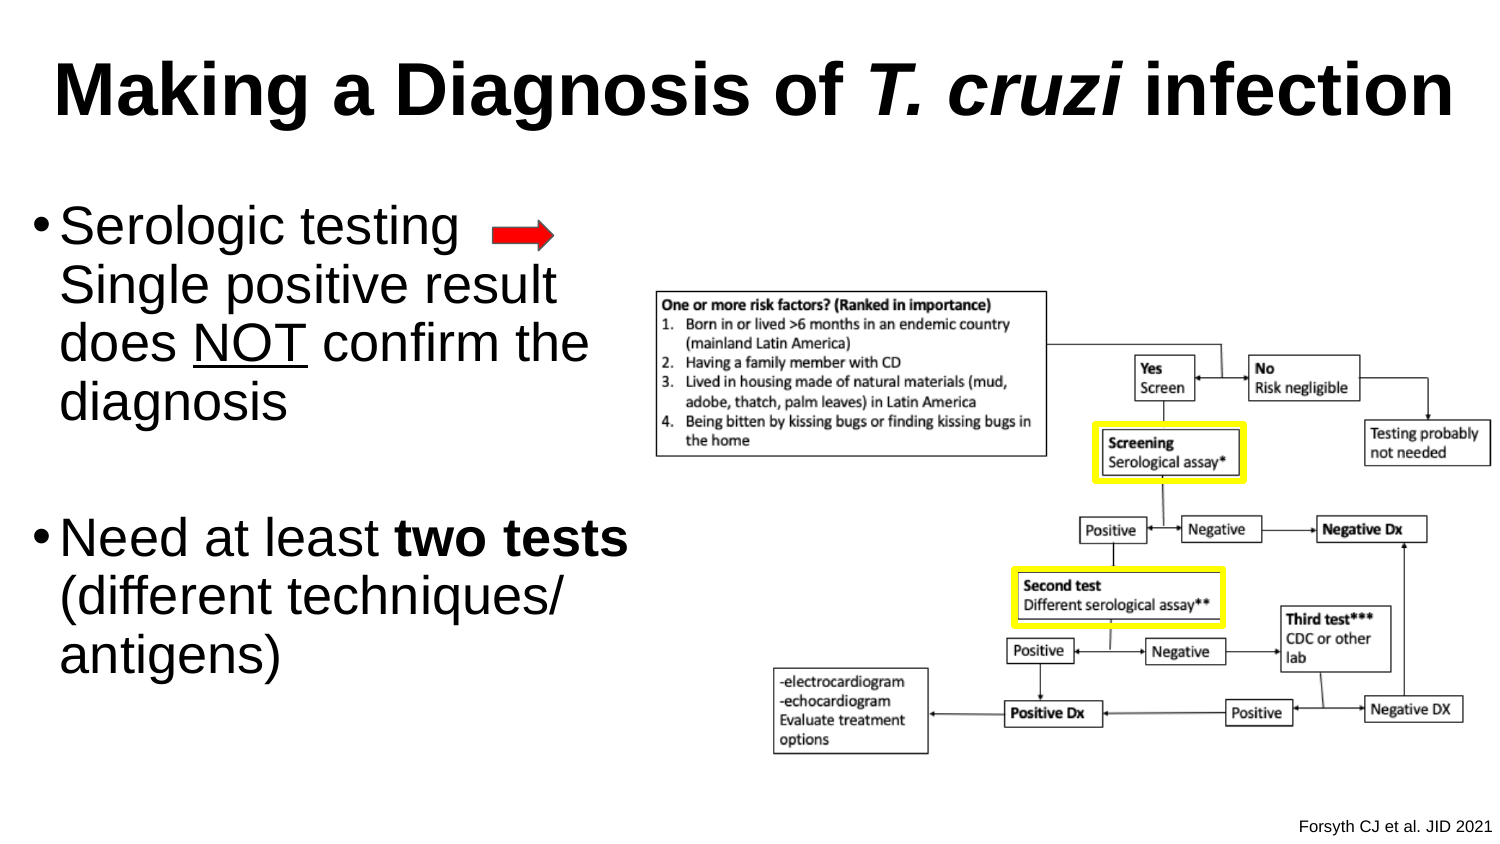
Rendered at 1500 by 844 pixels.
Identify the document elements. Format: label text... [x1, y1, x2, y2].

text_box Forsyth CJ et al. JID 2021 [1287, 805, 1500, 844]
list Serologic testing Single positive result does NOT confirm the diagnosis Need at least two tests (different techniques/ antigens) [19, 192, 671, 815]
title Making a Diagnosis of T. cruzi infection [25, 9, 1484, 173]
picture [651, 286, 1500, 763]
text_box [492, 220, 554, 251]
